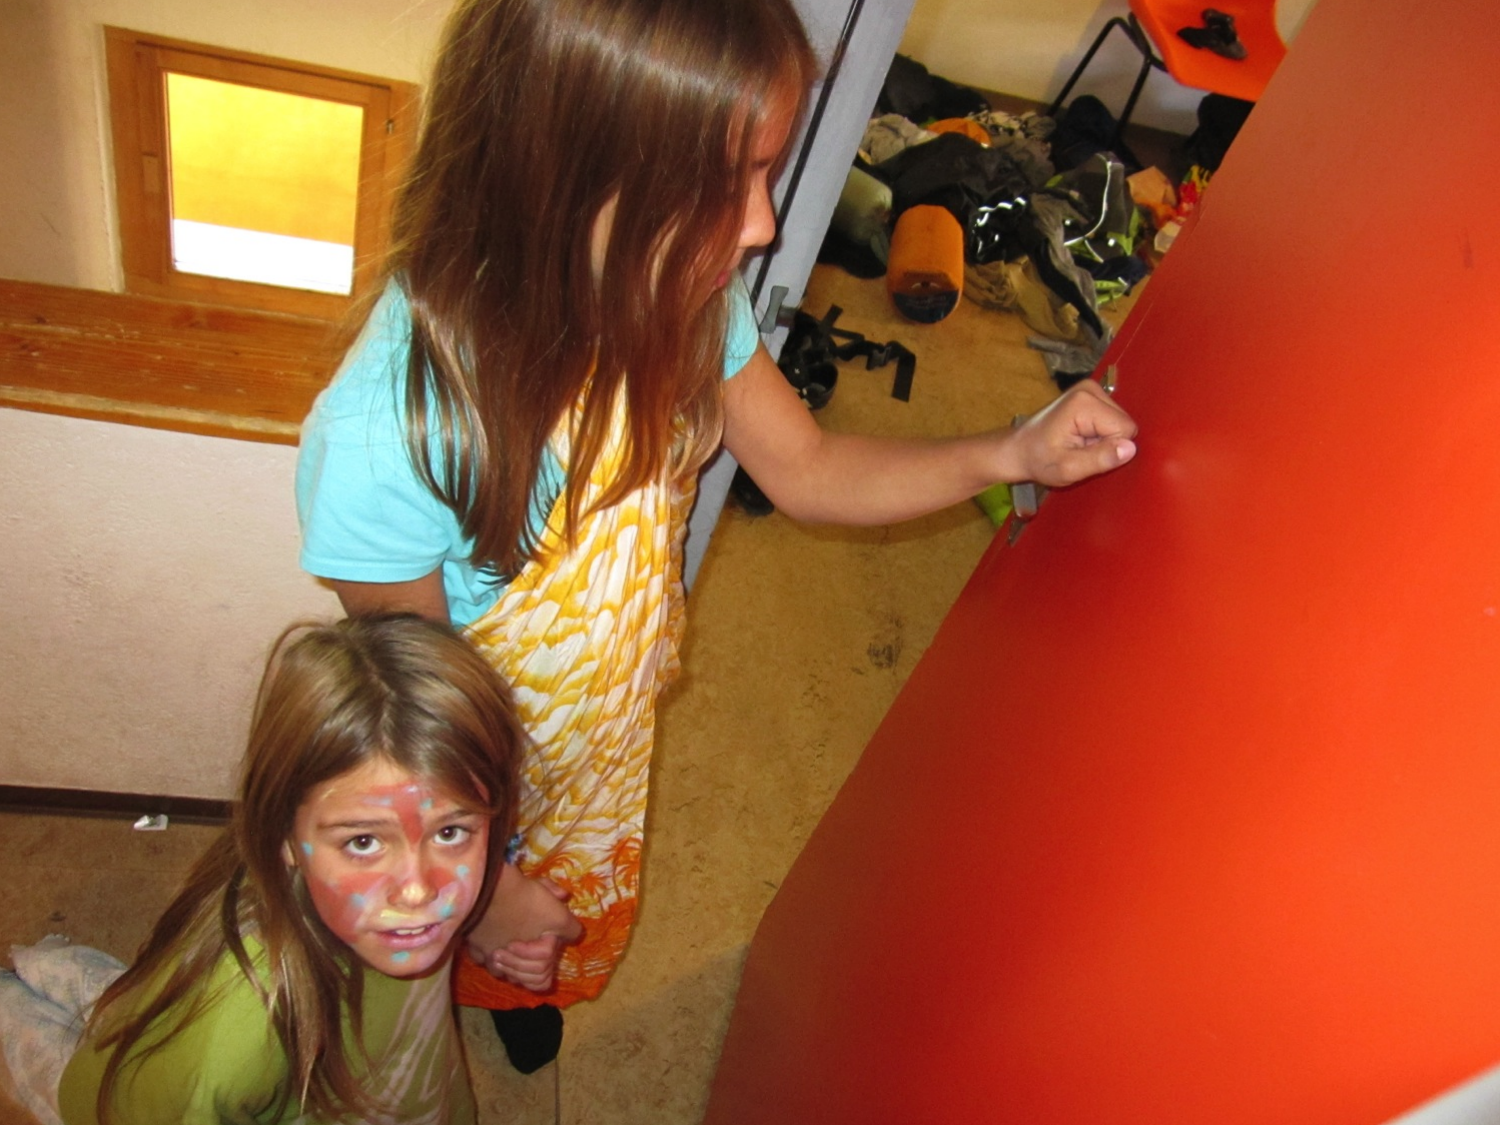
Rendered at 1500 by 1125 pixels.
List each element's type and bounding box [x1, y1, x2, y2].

list [0, 0, 1500, 1125]
